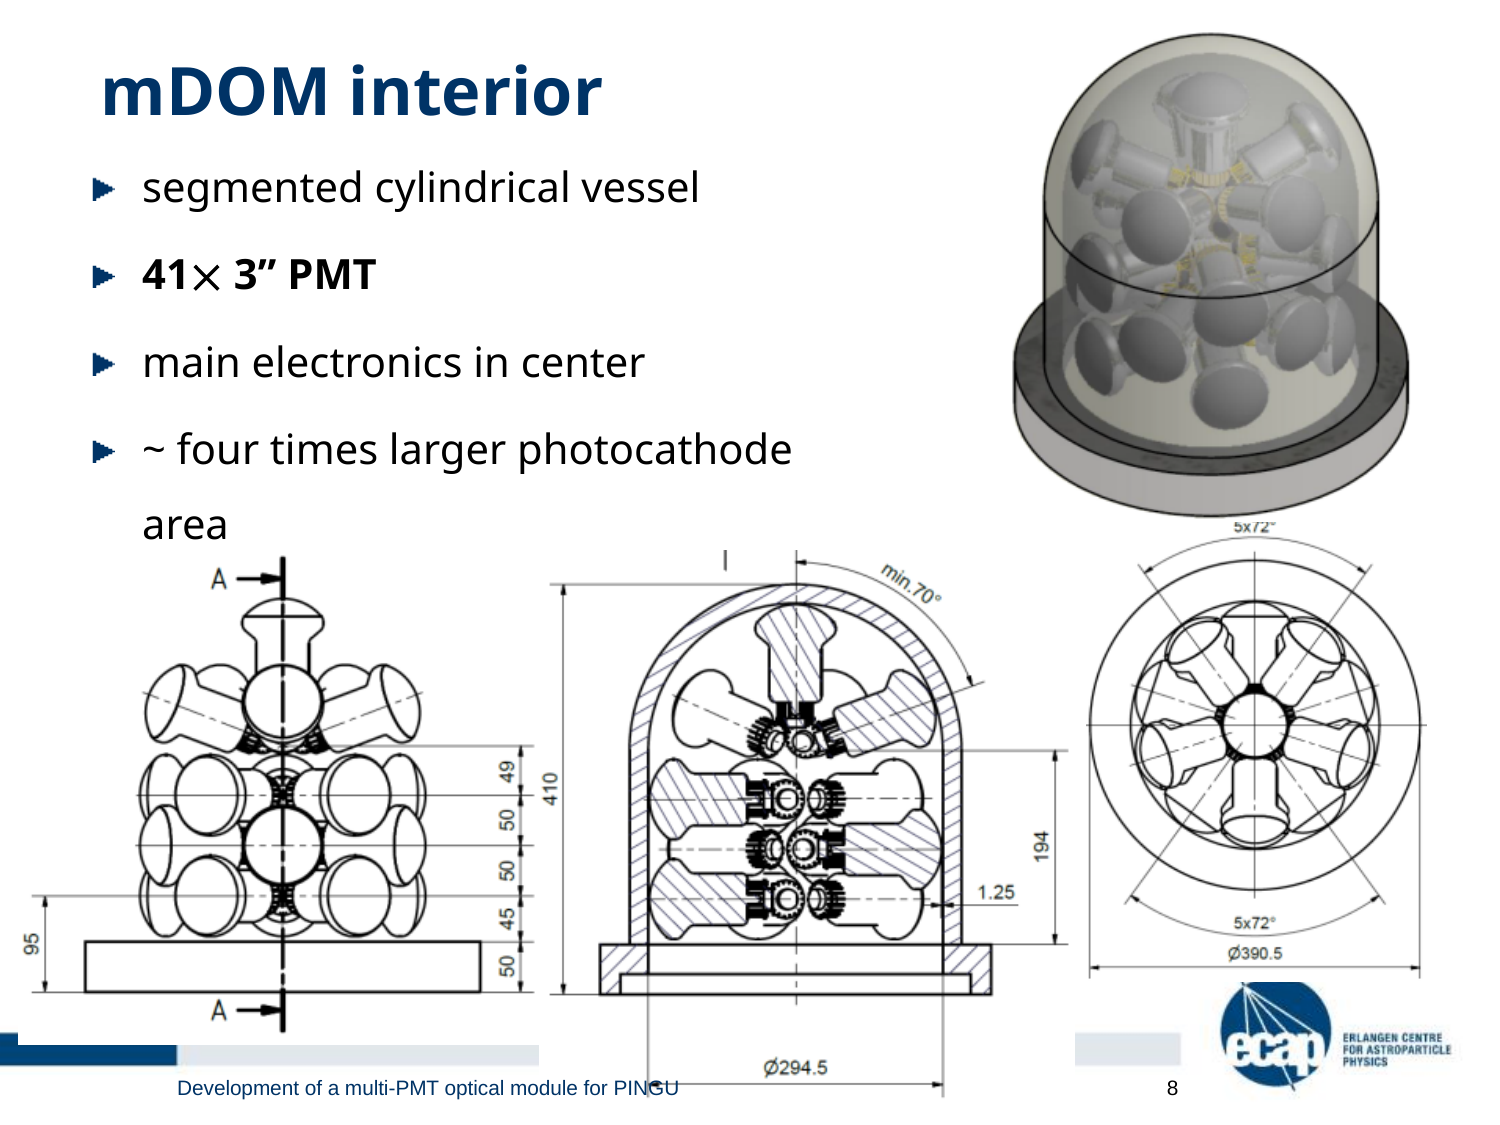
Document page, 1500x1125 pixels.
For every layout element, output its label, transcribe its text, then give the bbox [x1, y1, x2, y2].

picture [0, 0, 1500, 1125]
list segmented cylindrical vessel 41 3” PMT main electronics in center ~ four times larger photocathode area than standard IceCube DOM [85, 135, 844, 549]
slide_number 8 [1131, 1074, 1179, 1125]
footer Development of a multi-PMT optical module for PINGU [176, 1073, 1131, 1125]
title mDOM interior [100, 42, 1002, 157]
